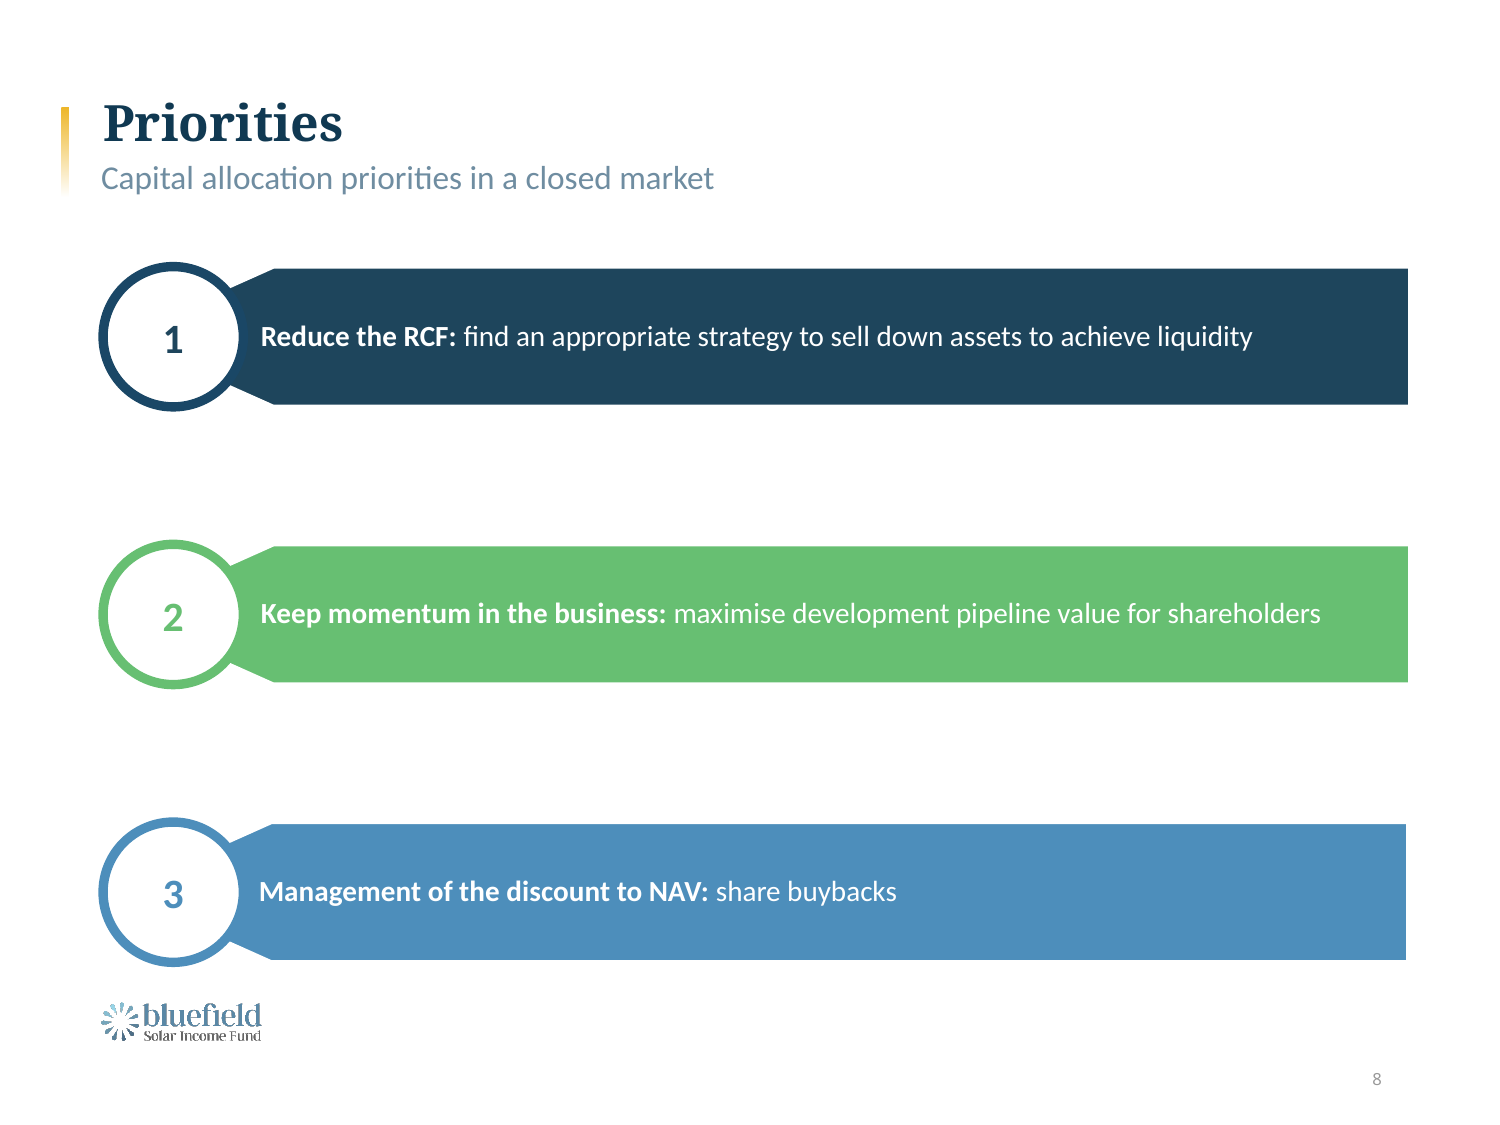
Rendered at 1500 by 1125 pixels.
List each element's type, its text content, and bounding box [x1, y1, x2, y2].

picture [101, 999, 262, 1045]
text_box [102, 544, 1411, 685]
title Priorities [102, 82, 1398, 151]
text_box [61, 107, 69, 197]
slide_number 7 [1332, 1057, 1397, 1104]
list Capital allocation priorities in a closed market [100, 151, 1398, 198]
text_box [102, 821, 1409, 963]
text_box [102, 266, 1411, 408]
